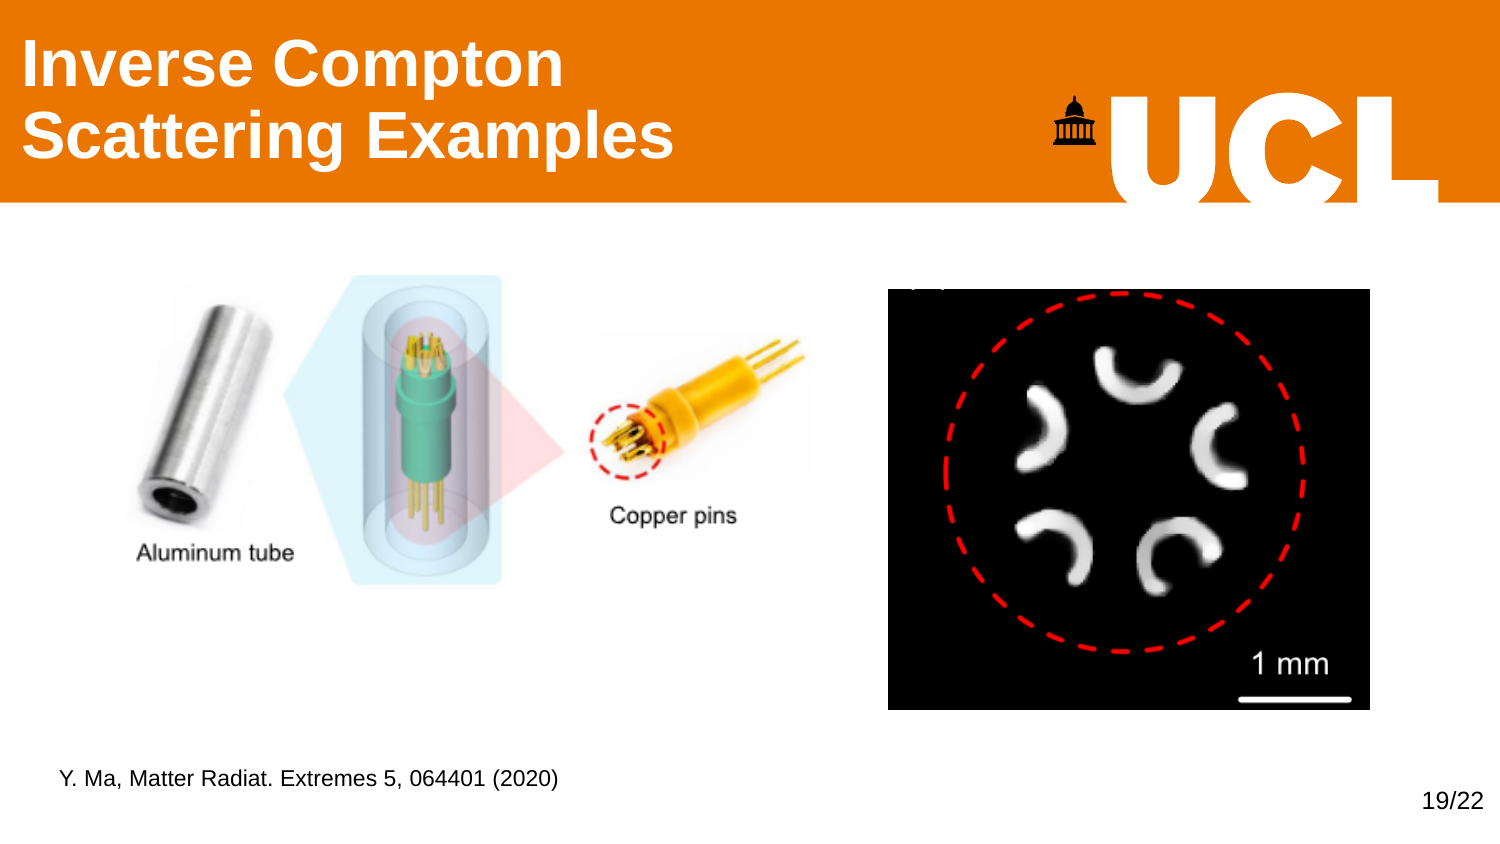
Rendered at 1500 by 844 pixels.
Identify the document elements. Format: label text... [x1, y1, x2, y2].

text_box Inverse Compton Scattering Examples [6, 21, 868, 184]
picture [888, 289, 1370, 710]
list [96, 275, 844, 595]
text_box 19/22 [1406, 777, 1500, 822]
text_box Y. Ma, Matter Radiat. Extremes 5, 064401 (2020) [43, 756, 575, 799]
picture [1053, 95, 1096, 145]
